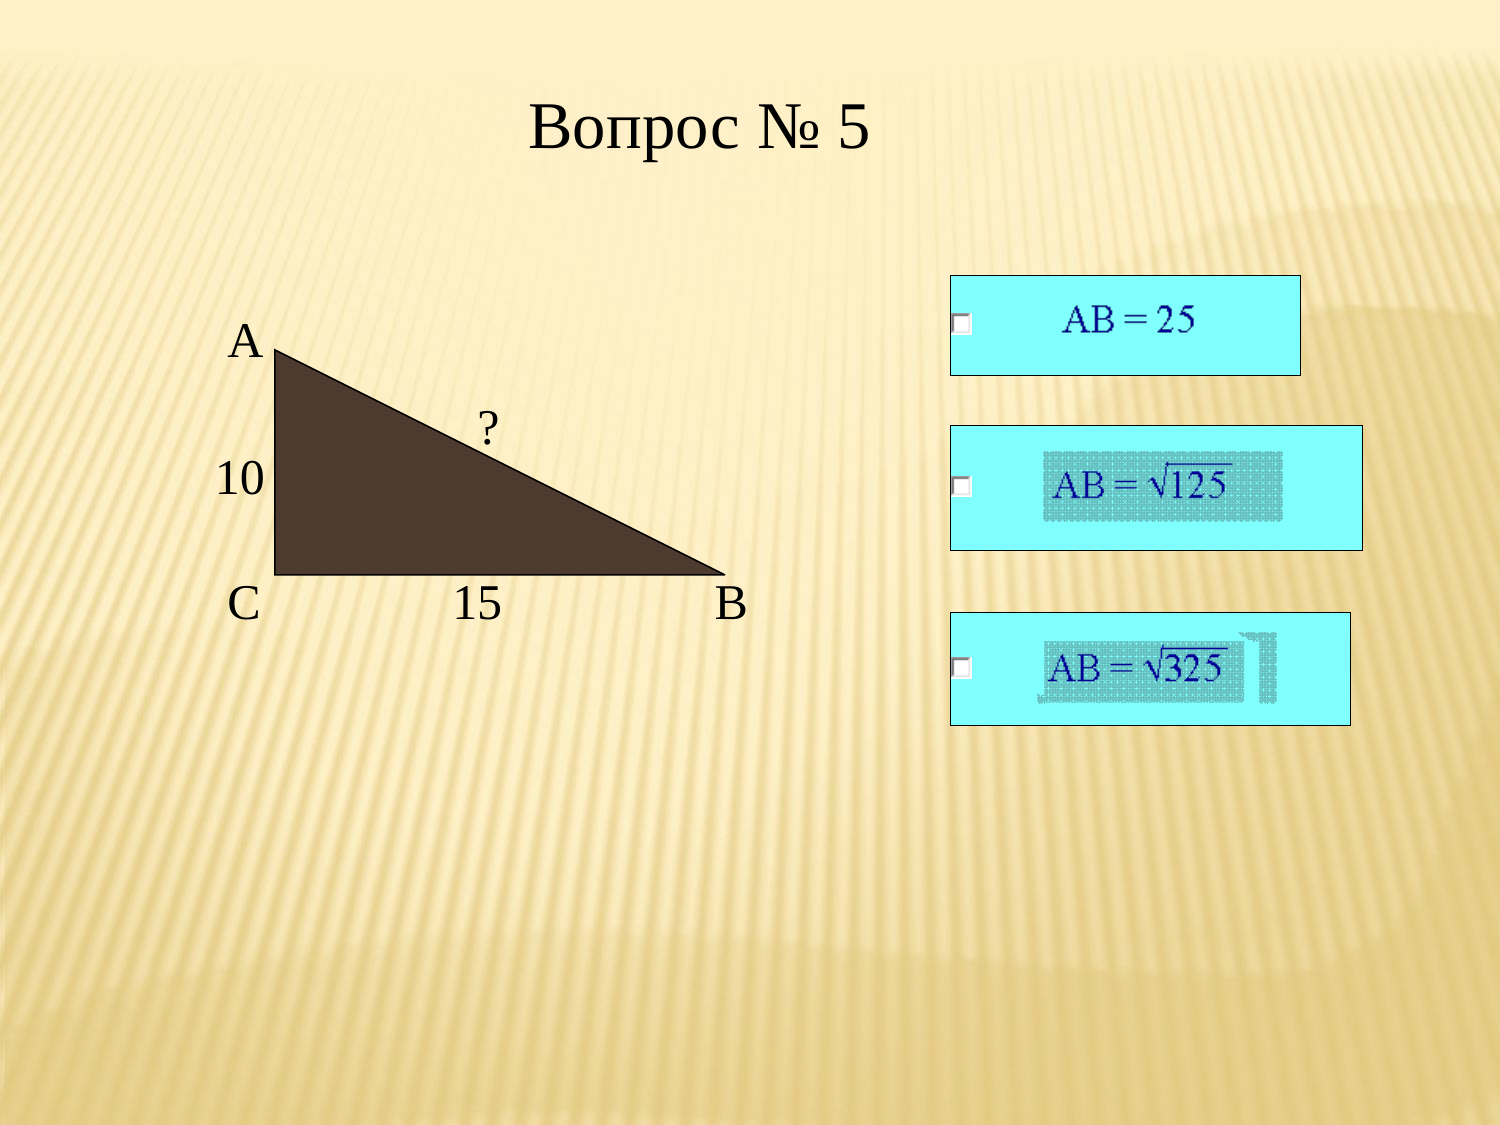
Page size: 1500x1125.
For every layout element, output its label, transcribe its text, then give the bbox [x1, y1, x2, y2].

text_box Вопрос № 5 [399, 74, 1000, 170]
picture [0, 0, 1500, 1125]
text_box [199, 299, 788, 638]
